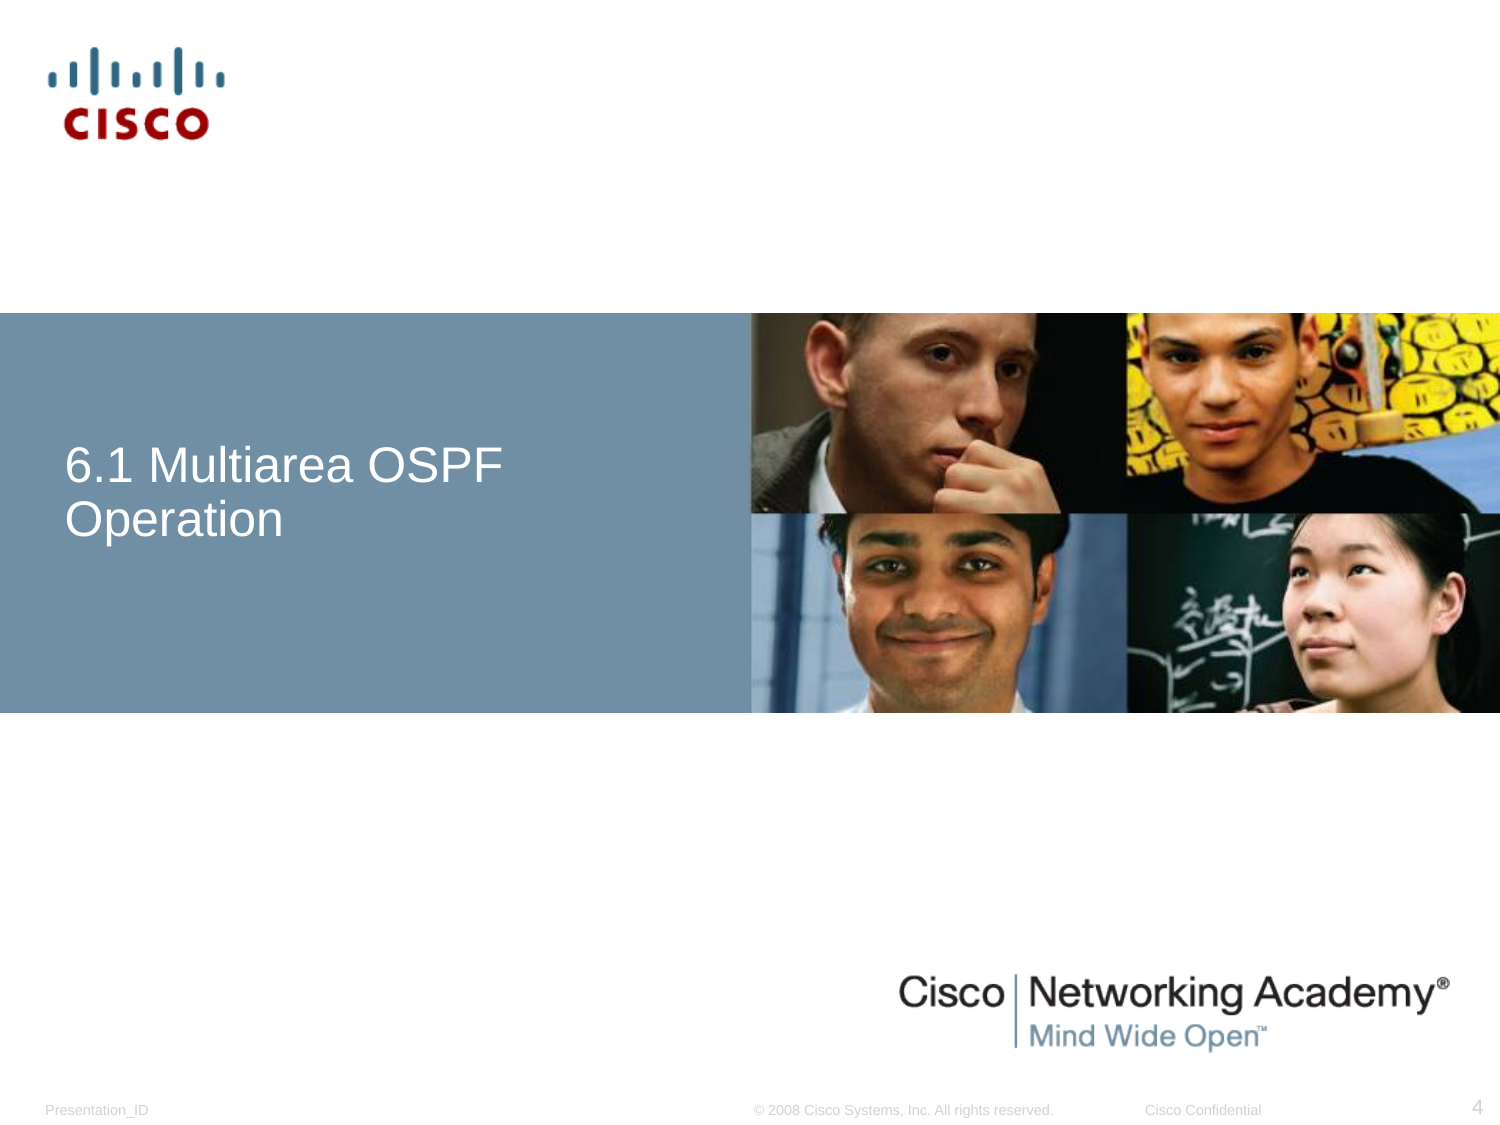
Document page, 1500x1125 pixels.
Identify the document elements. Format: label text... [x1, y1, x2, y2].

title 6.1 Multiarea OSPF Operation [50, 371, 684, 615]
picture [40, 19, 233, 168]
picture [899, 974, 1450, 1053]
picture [0, 313, 1500, 713]
